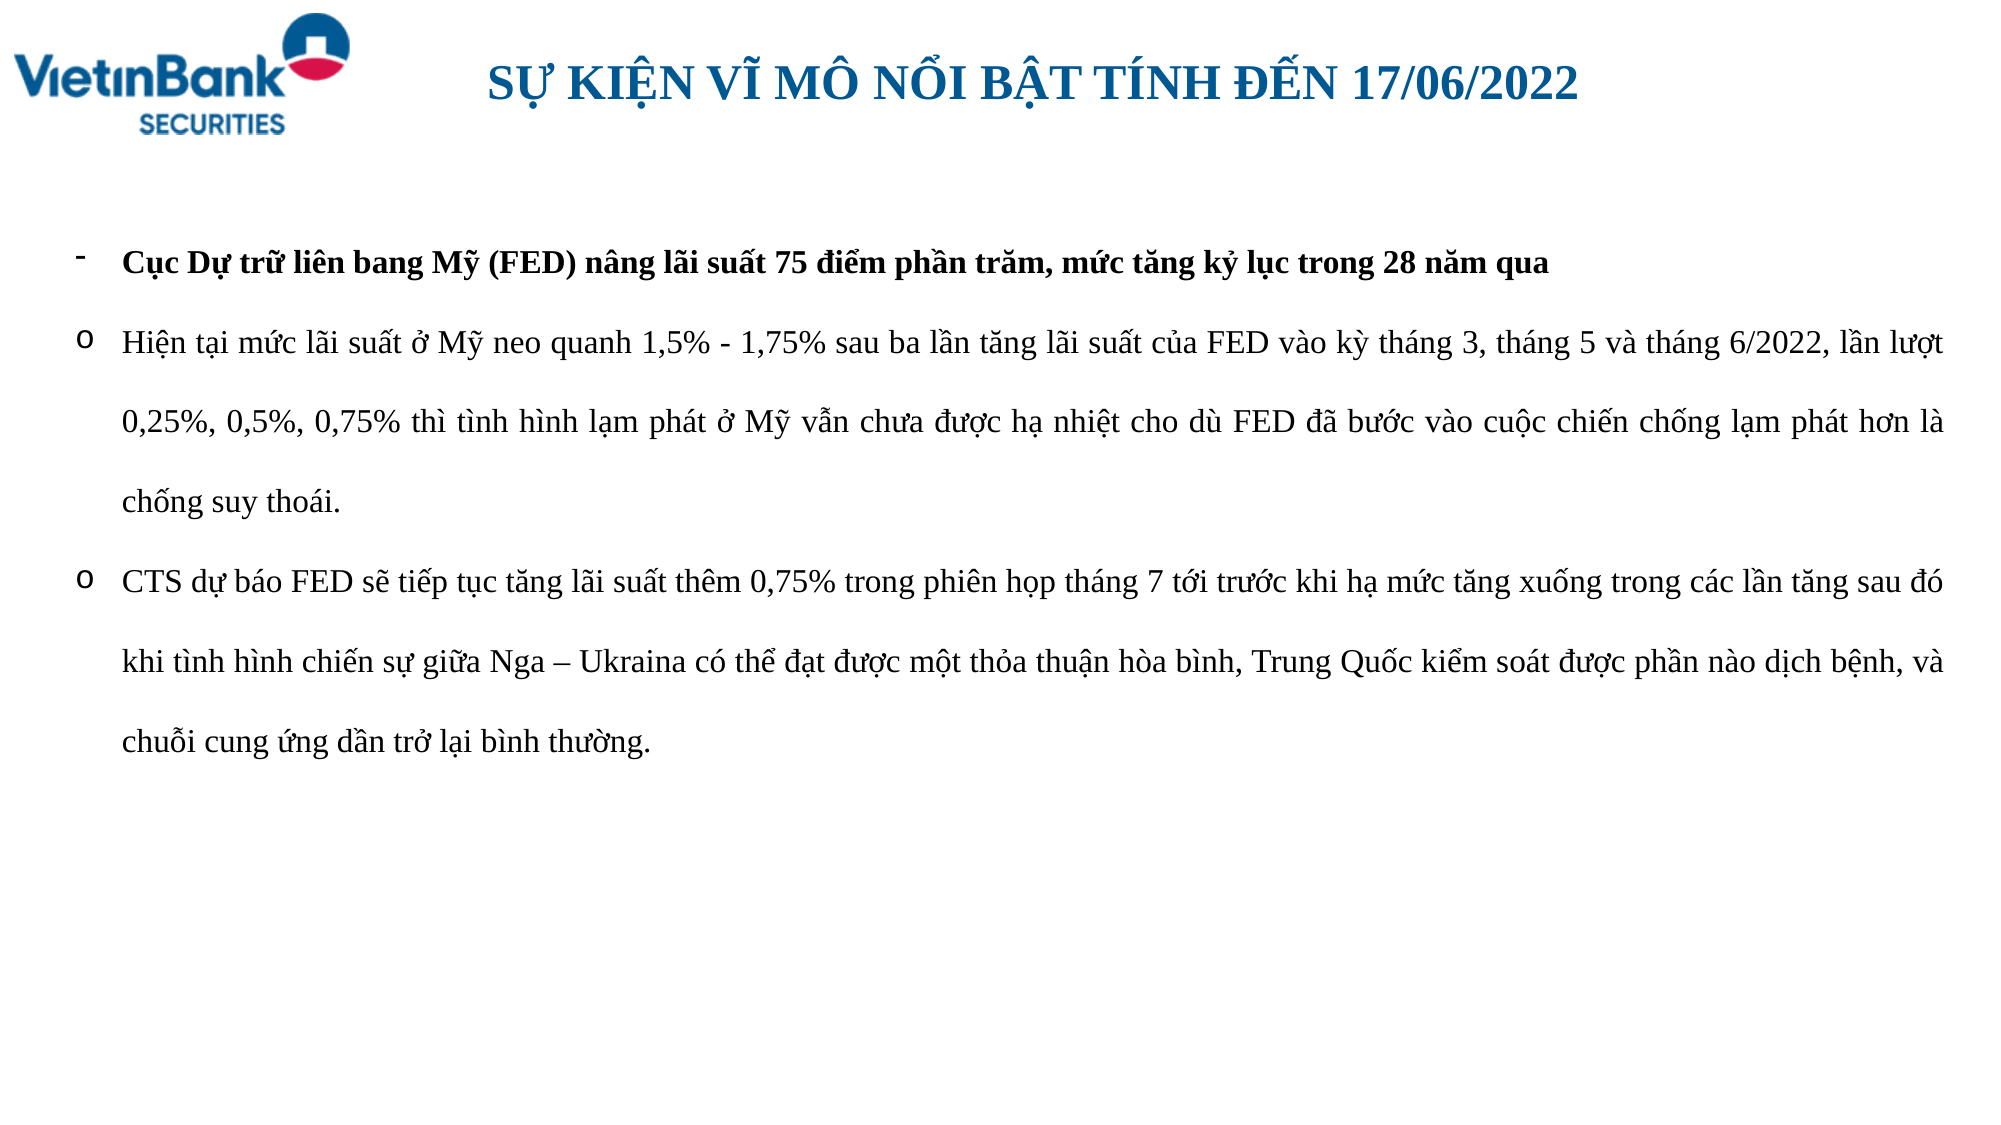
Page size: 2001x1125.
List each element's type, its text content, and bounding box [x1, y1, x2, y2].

picture [14, 13, 350, 135]
text_box SỰ KIỆN VĨ MÔ NỔI BẬT TÍNH ĐẾN 17/06/2022 [487, 49, 1948, 111]
list Cục Dự trữ liên bang Mỹ (FED) nâng lãi suất 75 điểm phần trăm, mức tăng kỷ lục trong 28 năm qua Hiện tại mức lãi suất ở Mỹ neo quanh 1,5% - 1,75% sau ba lần tăng lãi suất của FED vào kỳ tháng 3, tháng 5 và tháng 6/2022, lần lượt 0,25%, 0,5%, 0,75% thì tình hình lạm phát ở Mỹ vẫn chưa được hạ nhiệt cho dù FED đã bước vào cuộc chiến chống lạm phát hơn là chống suy thoái. CTS dự báo FED sẽ tiếp tục tăng lãi suất thêm 0,75% trong phiên họp tháng 7 tới trước khi hạ mức tăng xuống trong các lần tăng sau đó khi tình hình chiến sự giữa Nga – Ukraina có thể đạt được một thỏa thuận hòa bình, Trung Quốc kiểm soát được phần nào dịch bệnh, và chuỗi cung ứng dần trở lại bình thường. [75, 200, 1948, 918]
